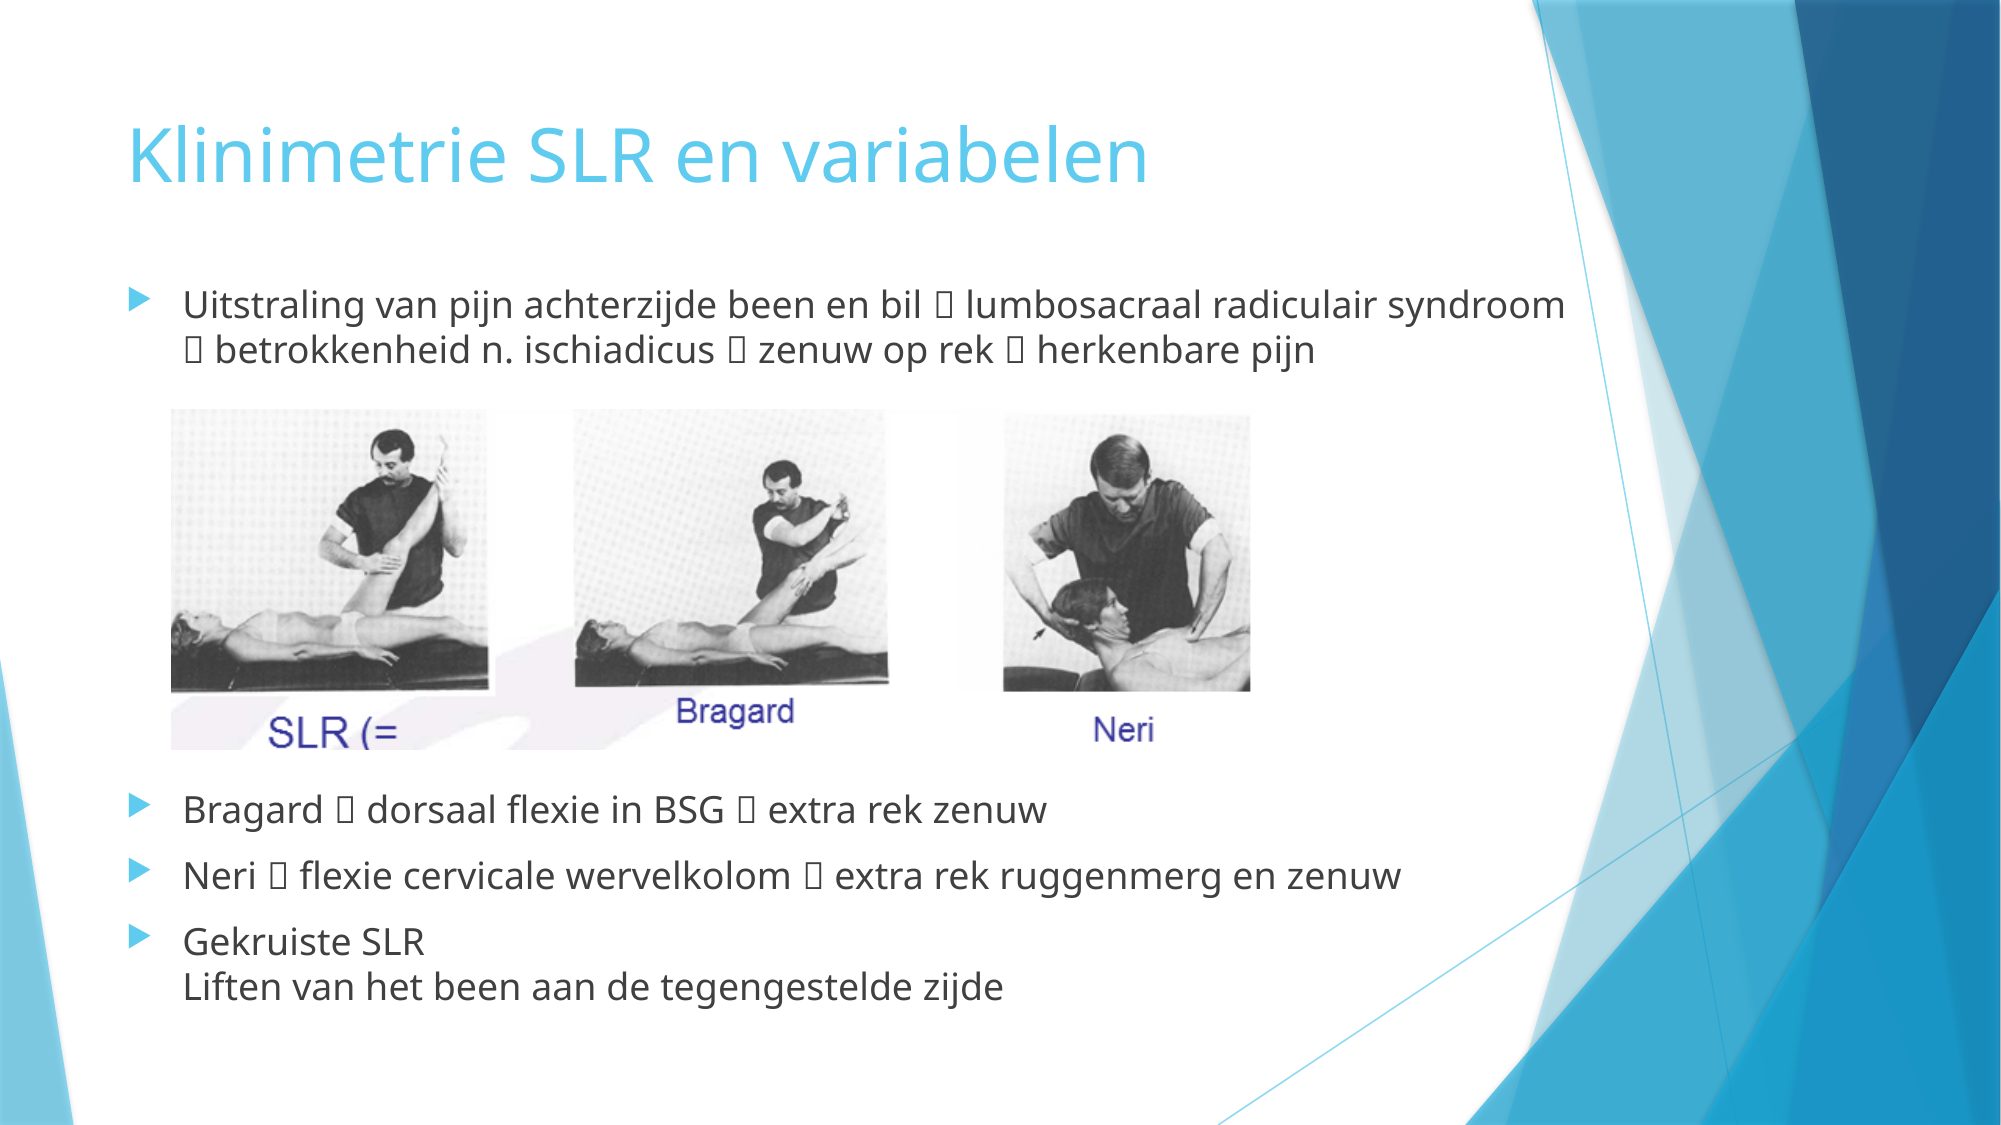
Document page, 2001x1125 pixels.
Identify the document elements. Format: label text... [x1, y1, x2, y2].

title Klinimetrie SLR en variabelen [111, 99, 1522, 273]
list Uitstraling van pijn achterzijde been en bil  lumbosacraal radiculair syndroom  betrokkenheid n. ischiadicus  zenuw op rek  herkenbare pijn Bragard  dorsaal flexie in BSG  extra rek zenuw Neri  flexie cervicale wervelkolom  extra rek ruggenmerg en zenuw Gekruiste SLR Liften van het been aan de tegengestelde zijde [111, 273, 1598, 1125]
picture [170, 409, 1258, 751]
